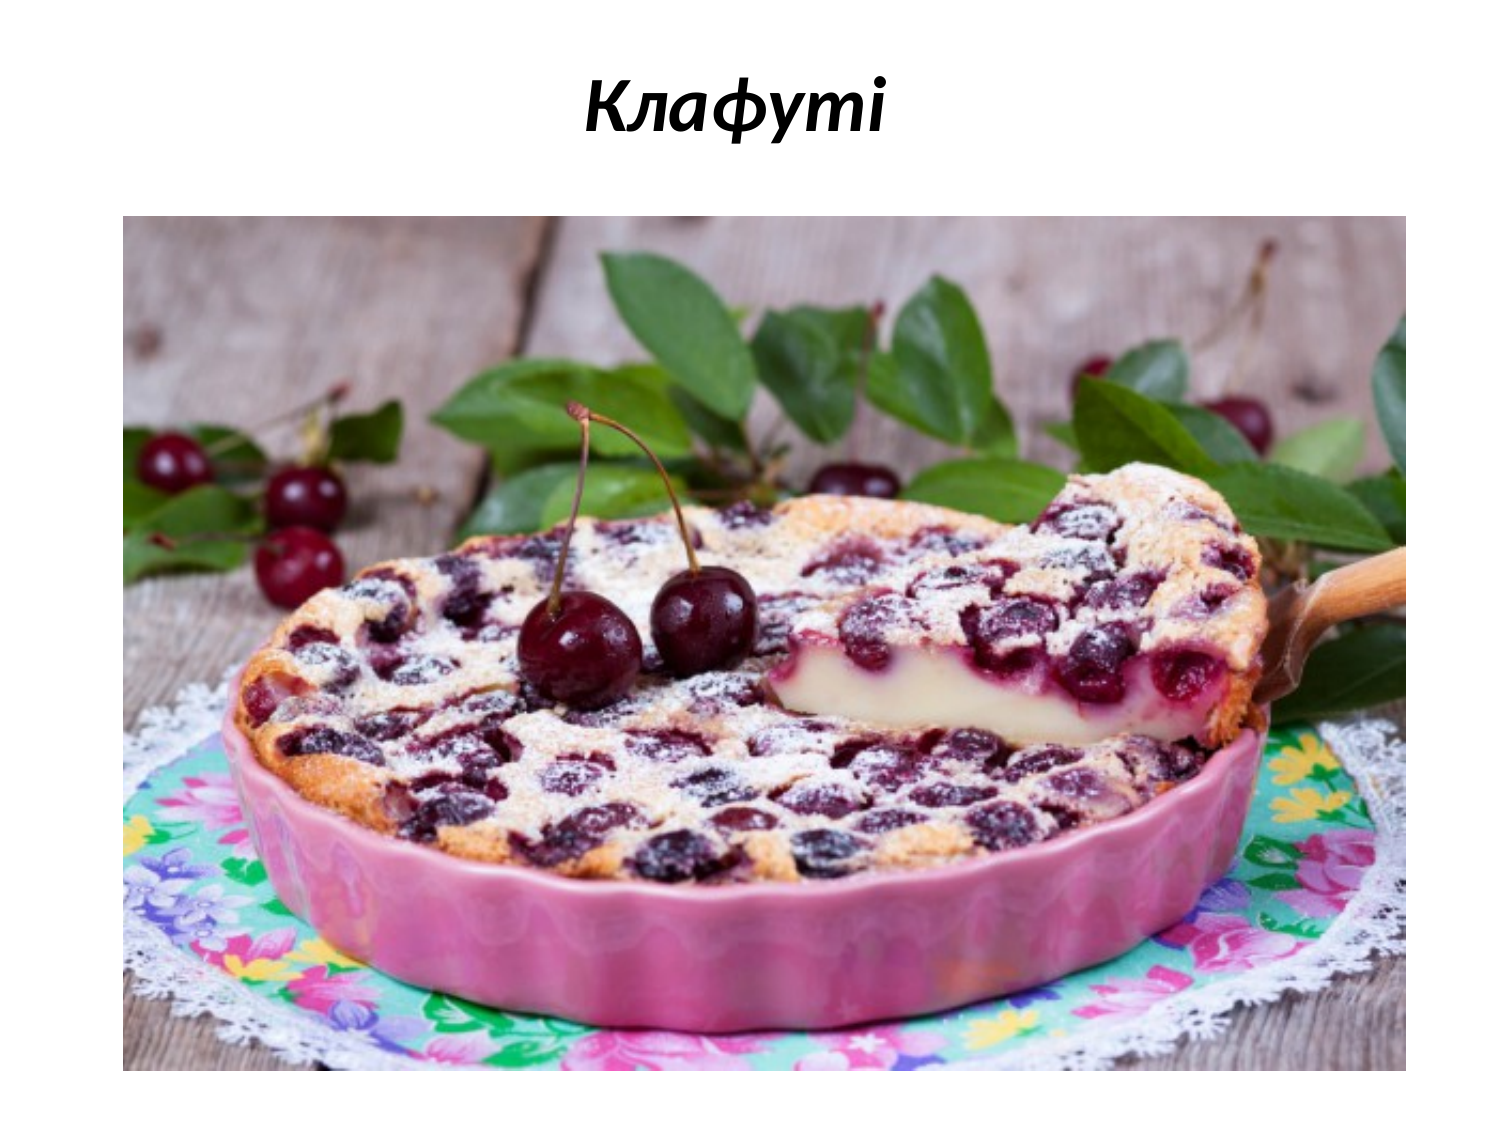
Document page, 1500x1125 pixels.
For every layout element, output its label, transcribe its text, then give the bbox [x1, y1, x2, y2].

title Клафуті [75, 45, 1425, 233]
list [123, 216, 1406, 1071]
